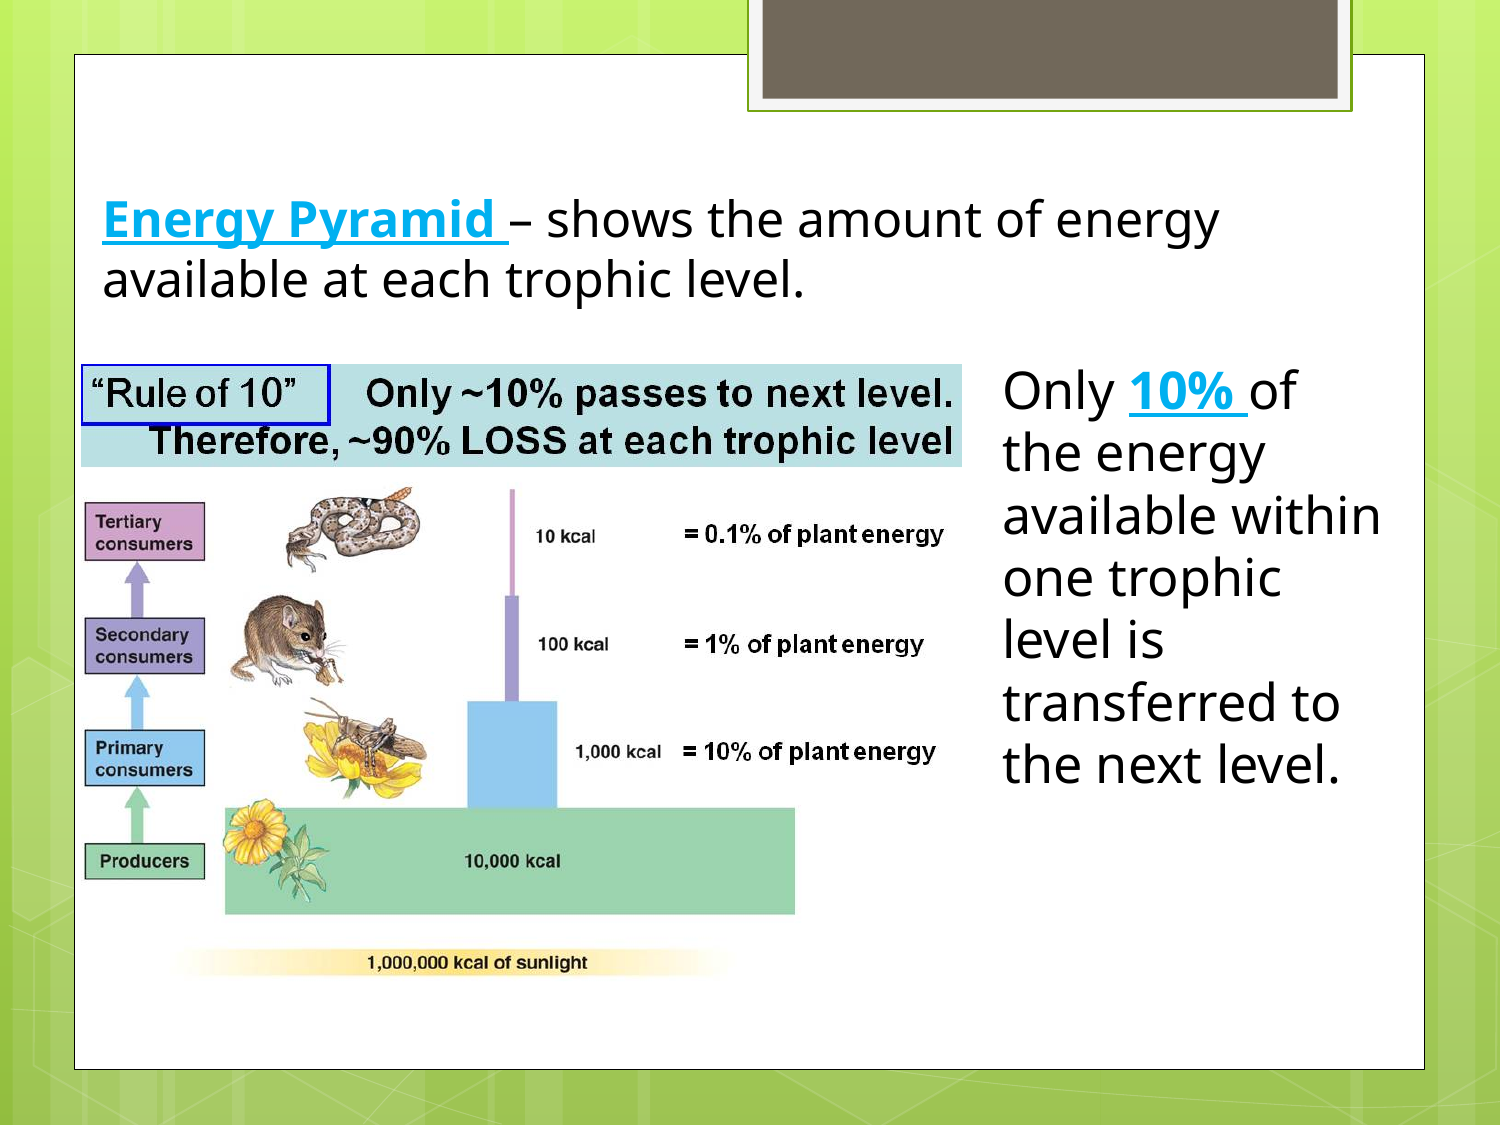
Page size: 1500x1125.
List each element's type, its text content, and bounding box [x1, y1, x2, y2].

picture [81, 364, 963, 1026]
text_box Only 10% of the energy available within one trophic level is transferred to the next level. [987, 349, 1400, 862]
text_box Energy Pyramid – shows the amount of energy available at each trophic level. [87, 179, 1425, 315]
